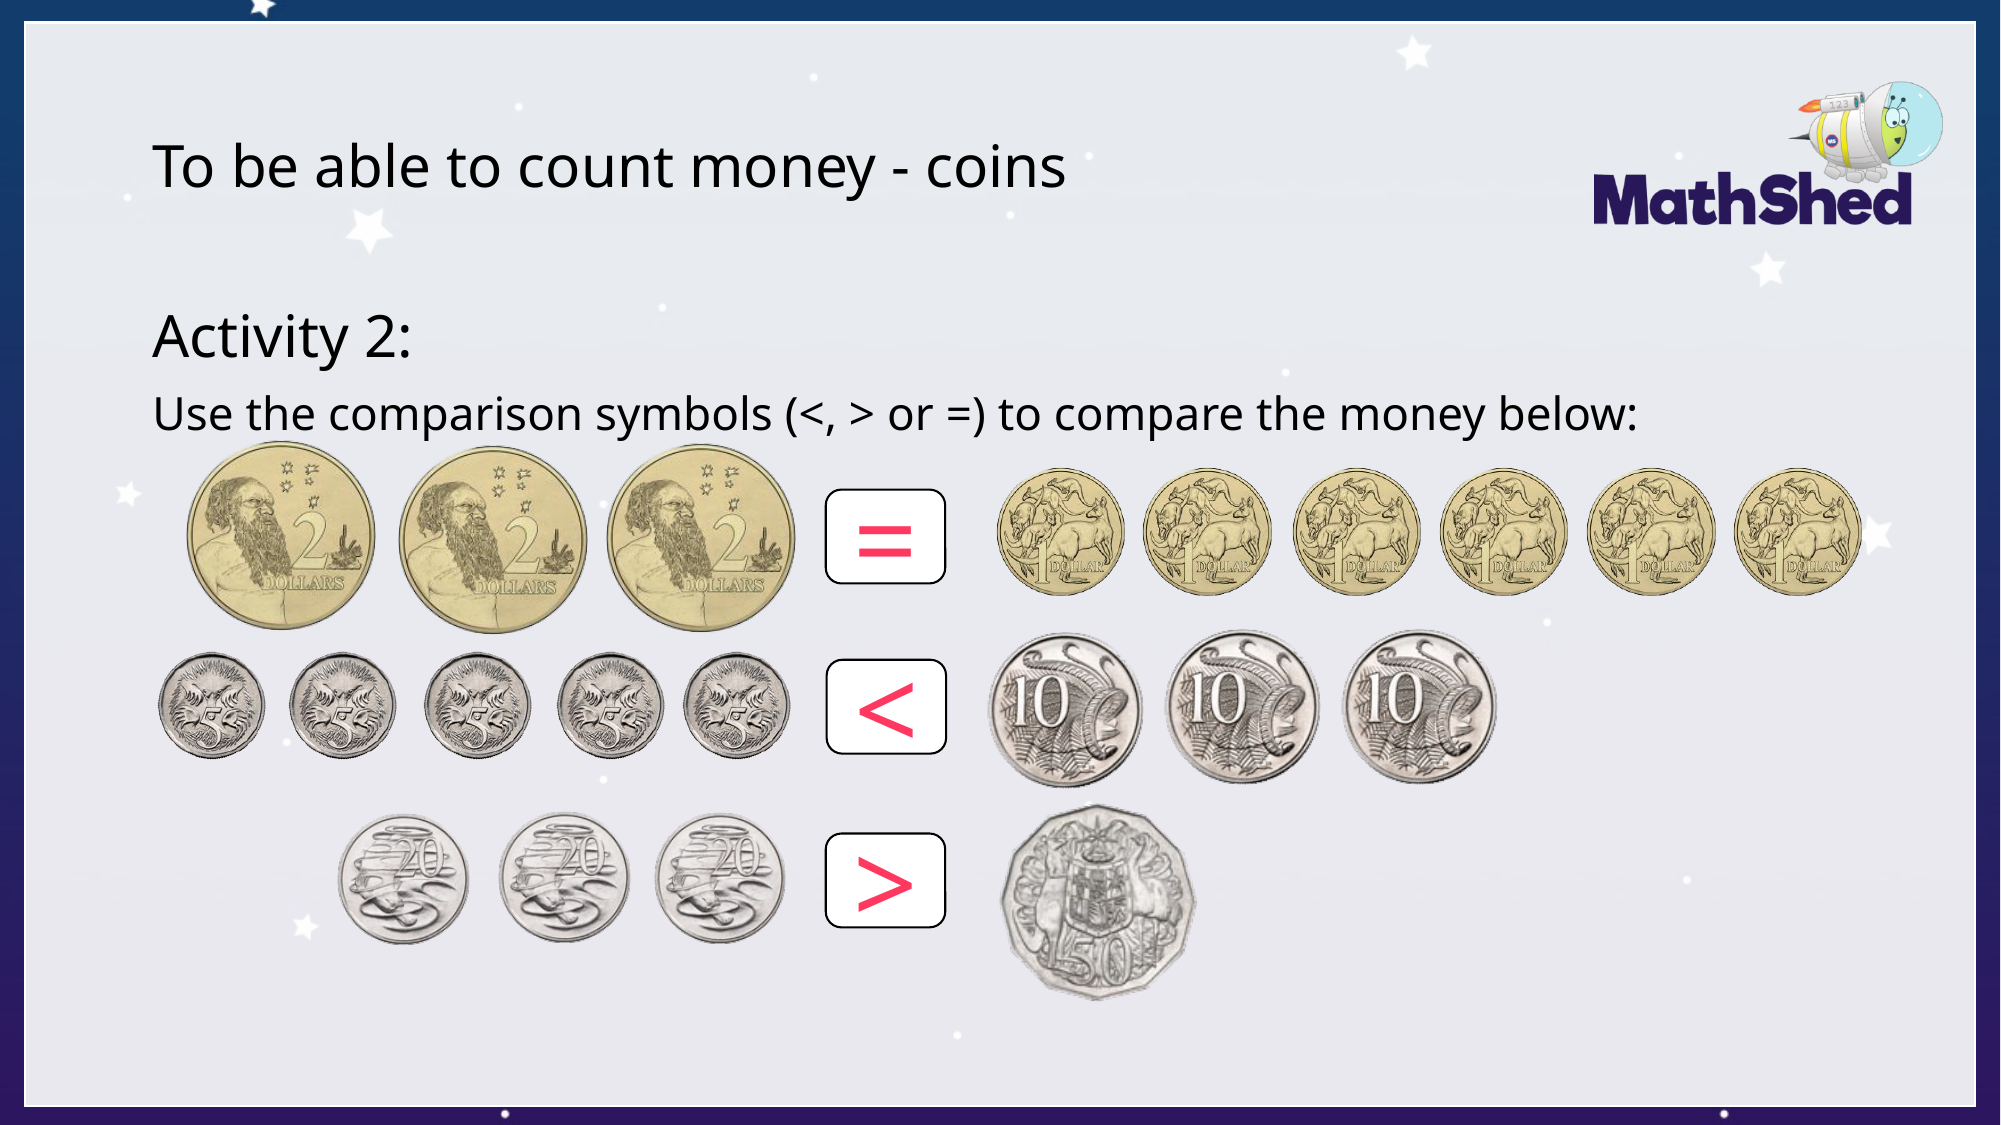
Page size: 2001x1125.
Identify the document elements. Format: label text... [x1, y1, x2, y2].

text_box < [825, 658, 948, 755]
text_box > [824, 832, 947, 929]
list Activity 2: Use the comparison symbols (<, > or =) to compare the money below: [137, 299, 1863, 1014]
title To be able to count money - coins [137, 59, 1578, 278]
picture [0, 0, 2001, 1125]
text_box = [824, 488, 947, 585]
